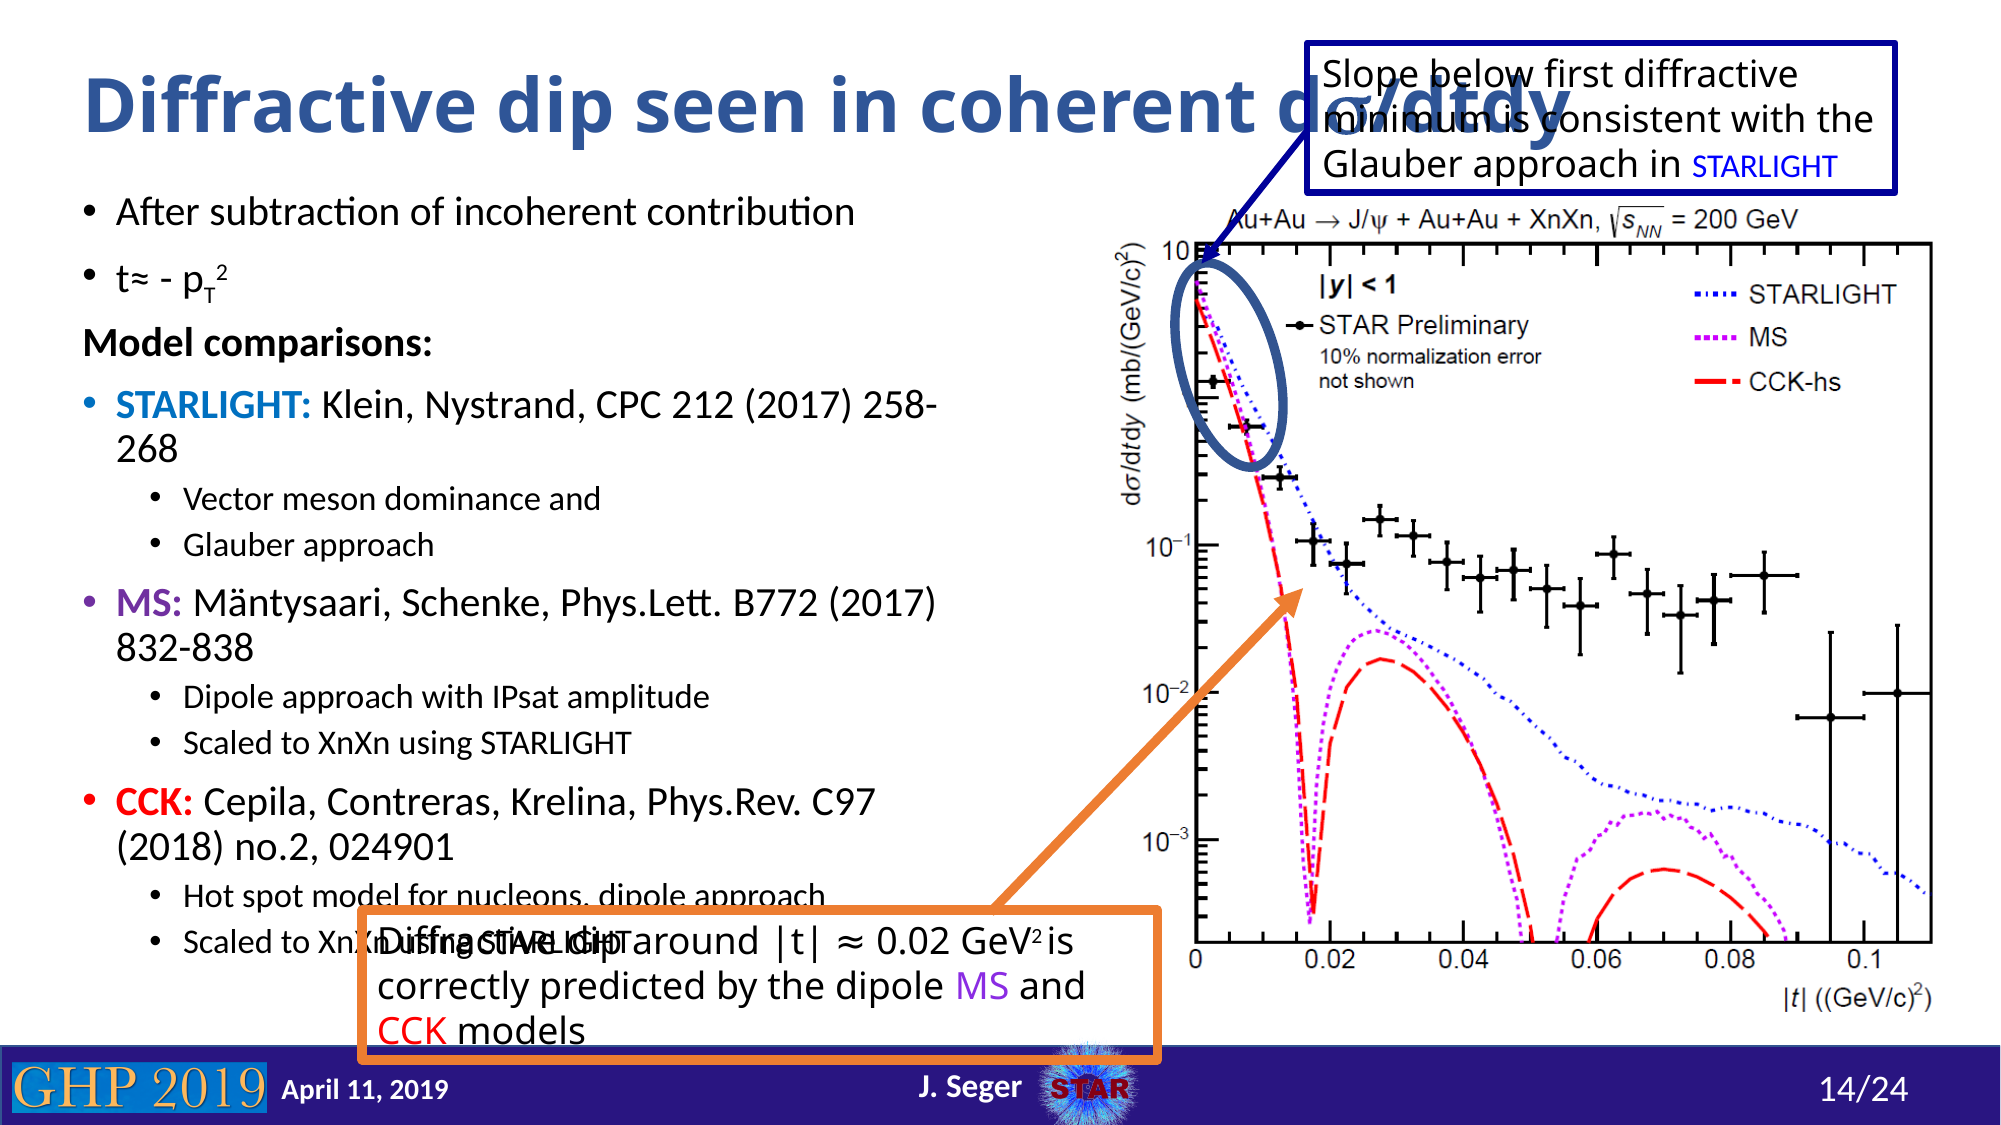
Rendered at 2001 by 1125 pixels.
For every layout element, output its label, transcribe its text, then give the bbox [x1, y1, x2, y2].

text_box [1201, 130, 1308, 264]
picture [12, 1062, 266, 1113]
picture [1112, 199, 1955, 1015]
text_box Diffractive dip around |t| ≈ 0.02 GeV2 is correctly predicted by the dipole MS and CCK models [362, 910, 1158, 1060]
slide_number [266, 1057, 554, 1118]
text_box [990, 588, 1304, 913]
list After subtraction of incoherent contribution t≈ - pT2 Model comparisons: STARLIGHT: Klein, Nystrand, CPC 212 (2017) 258-268 Vector meson dominance and Glauber approach MS: Mäntysaari, Schenke, Phys.Lett. B772 (2017) 832-838 Dipole approach with IPsat amplitude Scaled to XnXn using STARLIGHT CCK: Cepila, Contreras, Krelina, Phys.Rev. C97 (2018) no.2, 024901 Hot spot model for nucleons, dipole approach Scaled to XnXn using STARLIGHT [67, 182, 1007, 975]
title Diffractive dip seen in coherent ds/dtdy [67, 0, 1793, 218]
text_box Slope below first diffractive minimum is consistent with the Glauber approach in STARLIGHT [1307, 42, 1896, 193]
picture [1013, 1029, 1163, 1125]
footer J. Seger [903, 1060, 1077, 1113]
